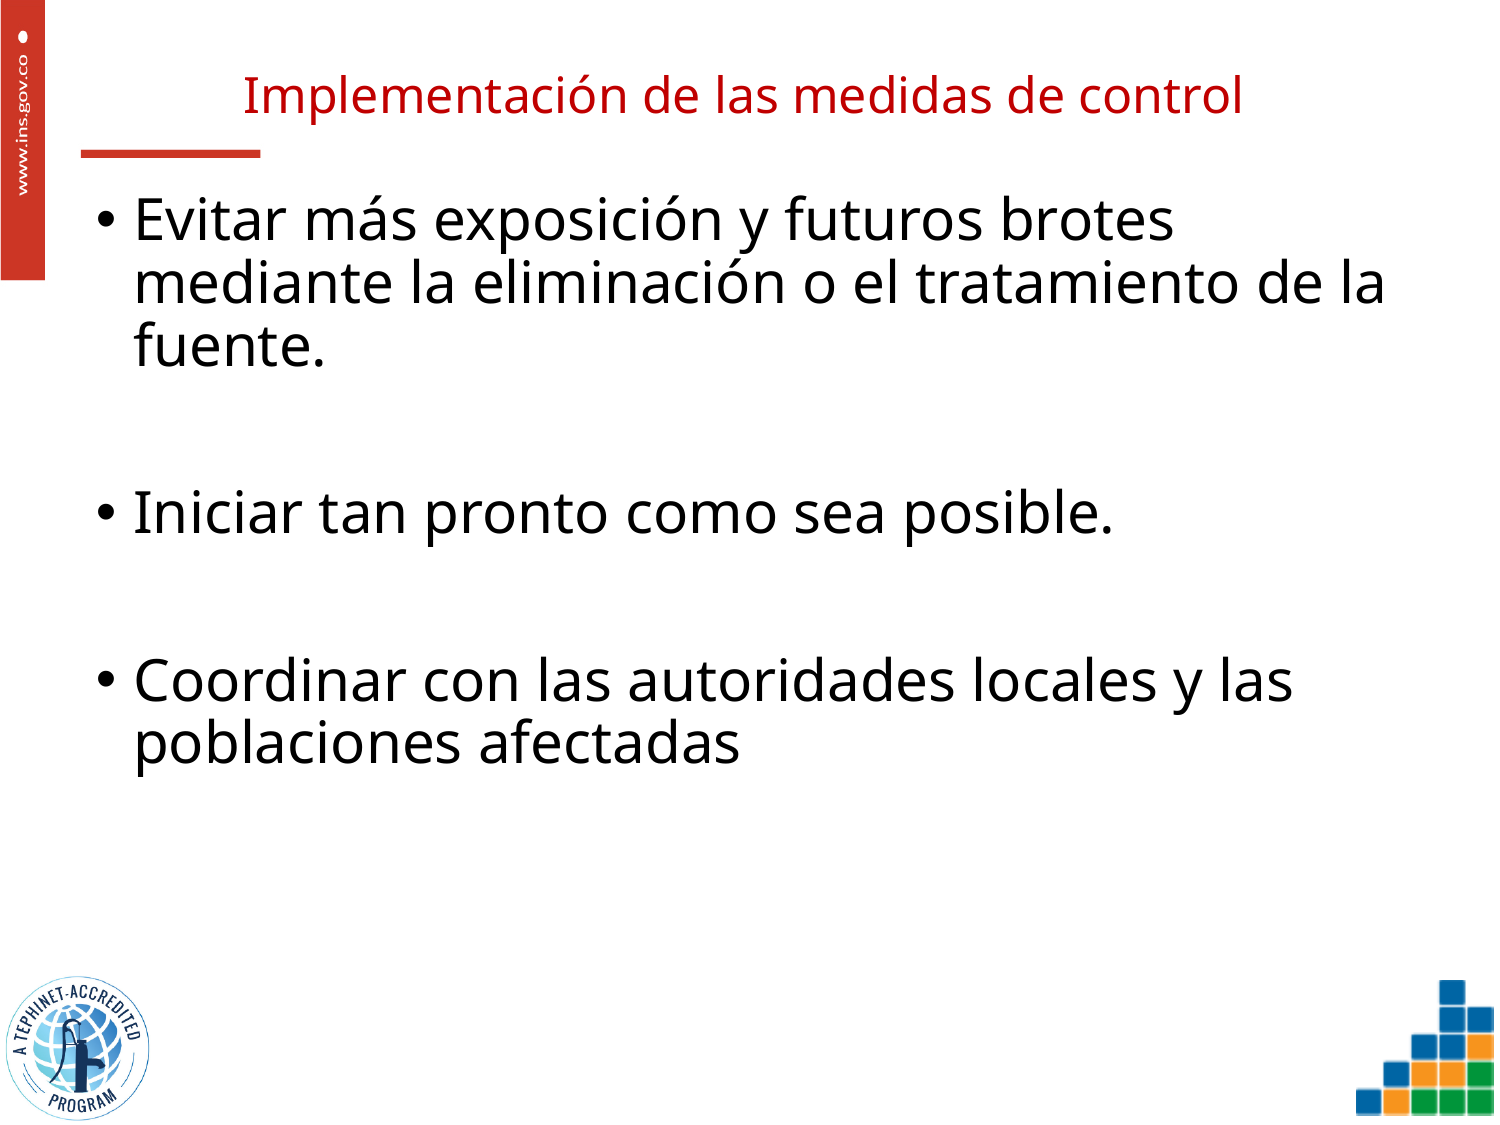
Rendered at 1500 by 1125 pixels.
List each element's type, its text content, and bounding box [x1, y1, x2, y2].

picture [1356, 980, 1494, 1116]
list Evitar más exposición y futuros brotes mediante la eliminación o el tratamiento de la fuente. Iniciar tan pronto como sea posible. Coordinar con las autoridades locales y las poblaciones afectadas [80, 182, 1408, 928]
title Implementación de las medidas de control [80, 64, 1408, 130]
picture [0, 0, 1439, 943]
picture [0, 970, 155, 1125]
